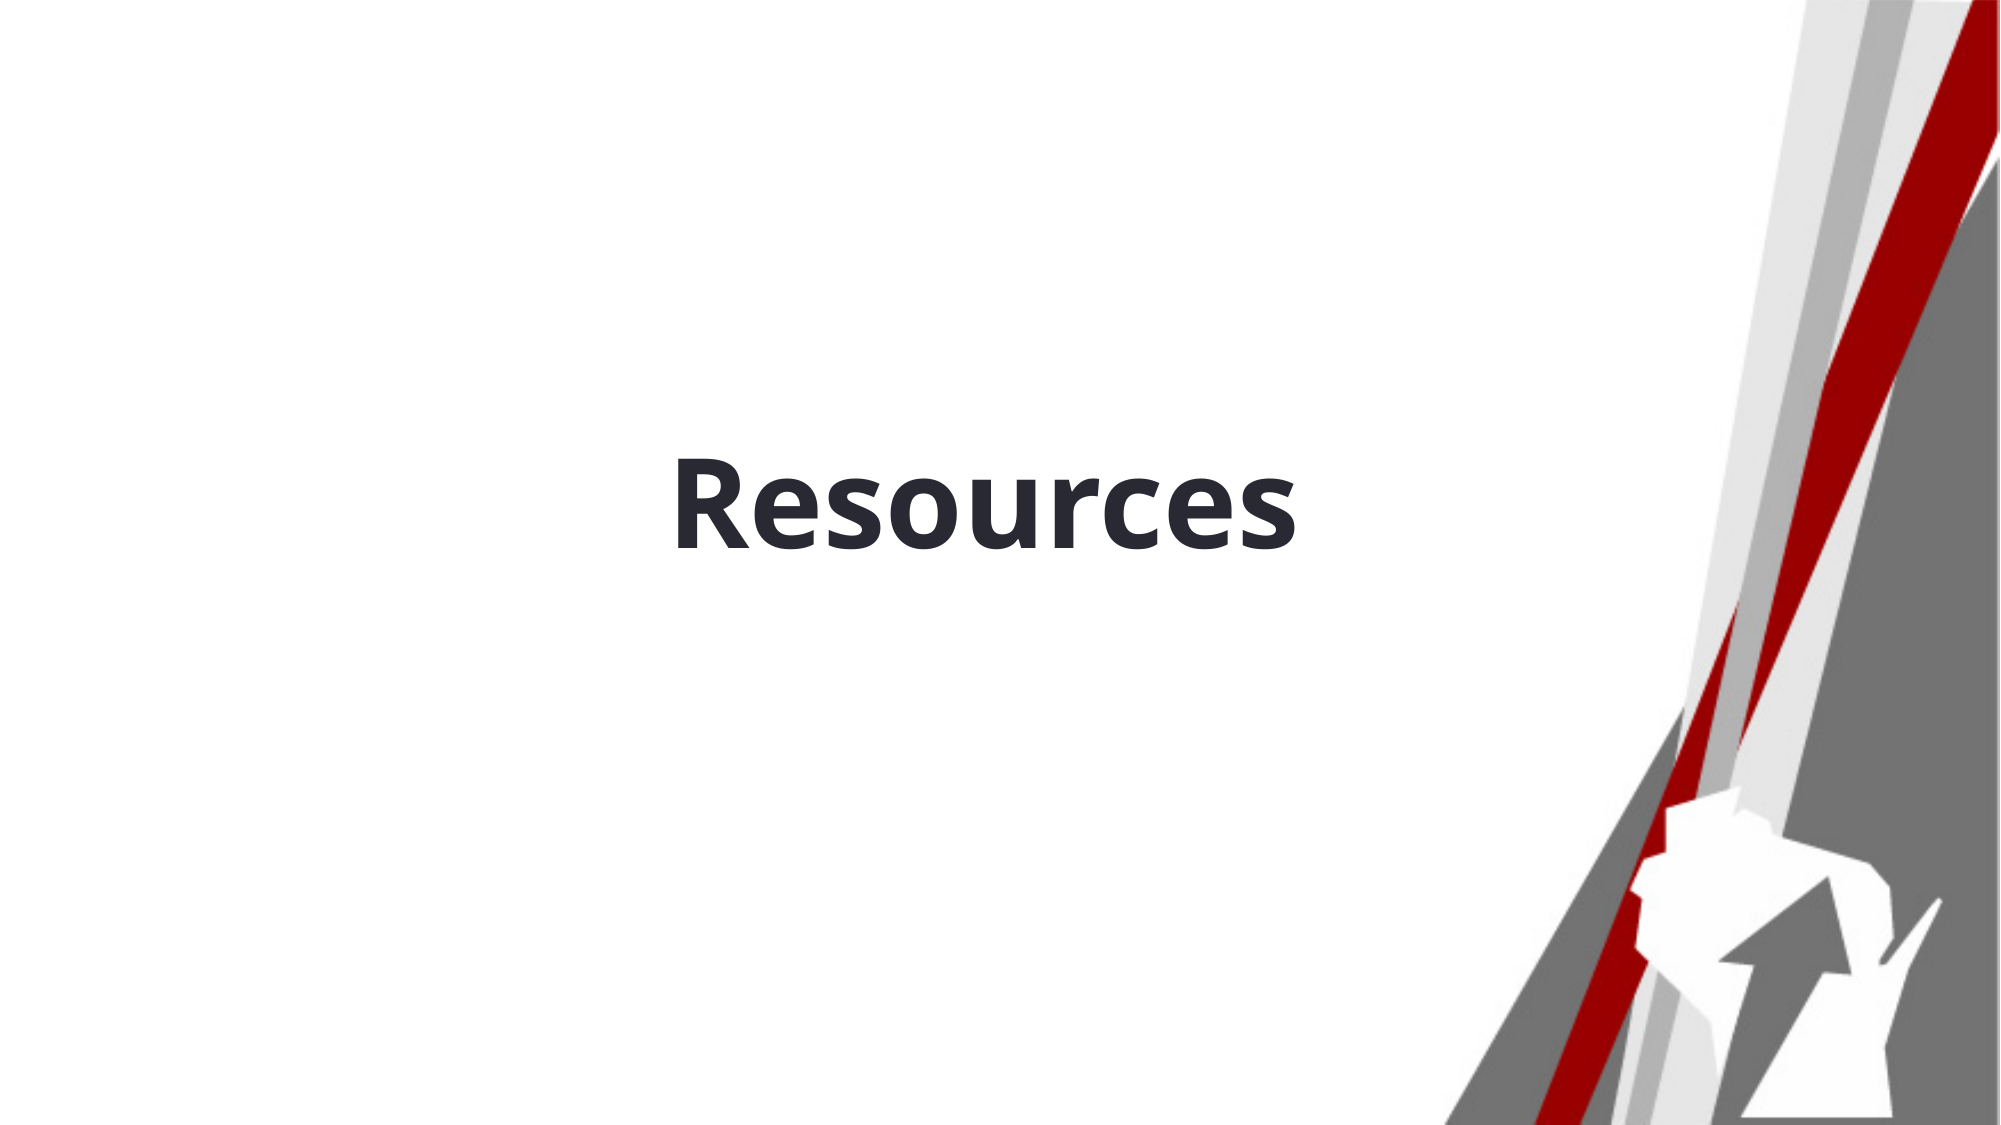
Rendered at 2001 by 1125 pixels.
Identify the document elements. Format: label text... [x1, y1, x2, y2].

title Resources [389, 191, 1611, 584]
picture [1441, 0, 2000, 1125]
